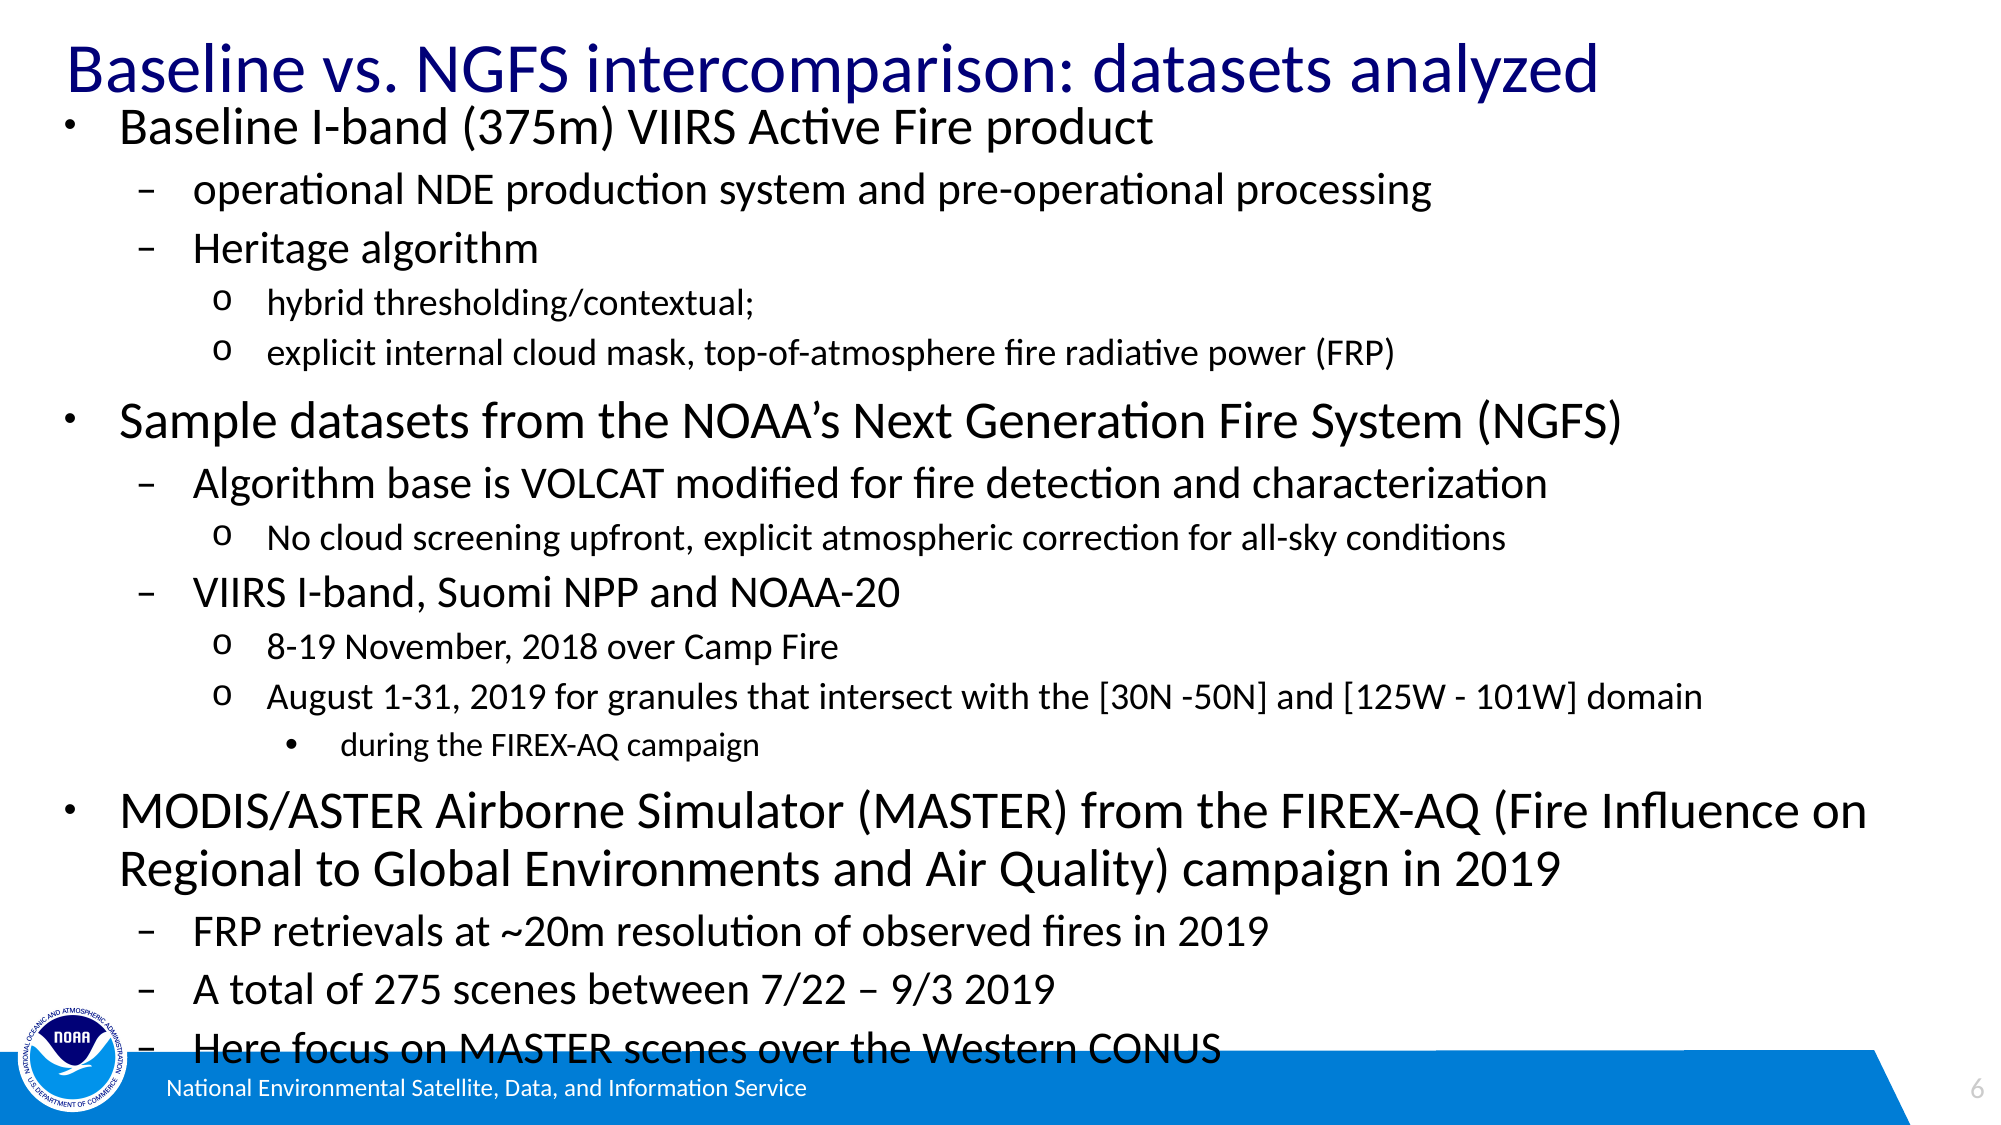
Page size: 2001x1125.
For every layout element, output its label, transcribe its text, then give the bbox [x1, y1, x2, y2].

title Baseline vs. NGFS intercomparison: datasets analyzed [51, 2, 1953, 91]
picture [21, 1006, 124, 1109]
list Baseline I-band (375m) VIIRS Active Fire product operational NDE production system and pre-operational processing Heritage algorithm hybrid thresholding/contextual; explicit internal cloud mask, top-of-atmosphere fire radiative power (FRP) Sample datasets from the NOAA’s Next Generation Fire System (NGFS) Algorithm base is VOLCAT modified for fire detection and characterization No cloud screening upfront, explicit atmospheric correction for all-sky conditions VIIRS I-band, Suomi NPP and NOAA-20 8-19 November, 2018 over Camp Fire August 1-31, 2019 for granules that intersect with the [30N -50N] and [125W - 101W] domain during the FIREX-AQ campaign MODIS/ASTER Airborne Simulator (MASTER) from the FIREX-AQ (Fire Influence on Regional to Global Environments and Air Quality) campaign in 2019 FRP retrievals at ~20m resolution of observed fires in 2019 A total of 275 scenes between 7/22 – 9/3 2019 Here focus on MASTER scenes over the Western CONUS [30, 91, 1973, 1085]
